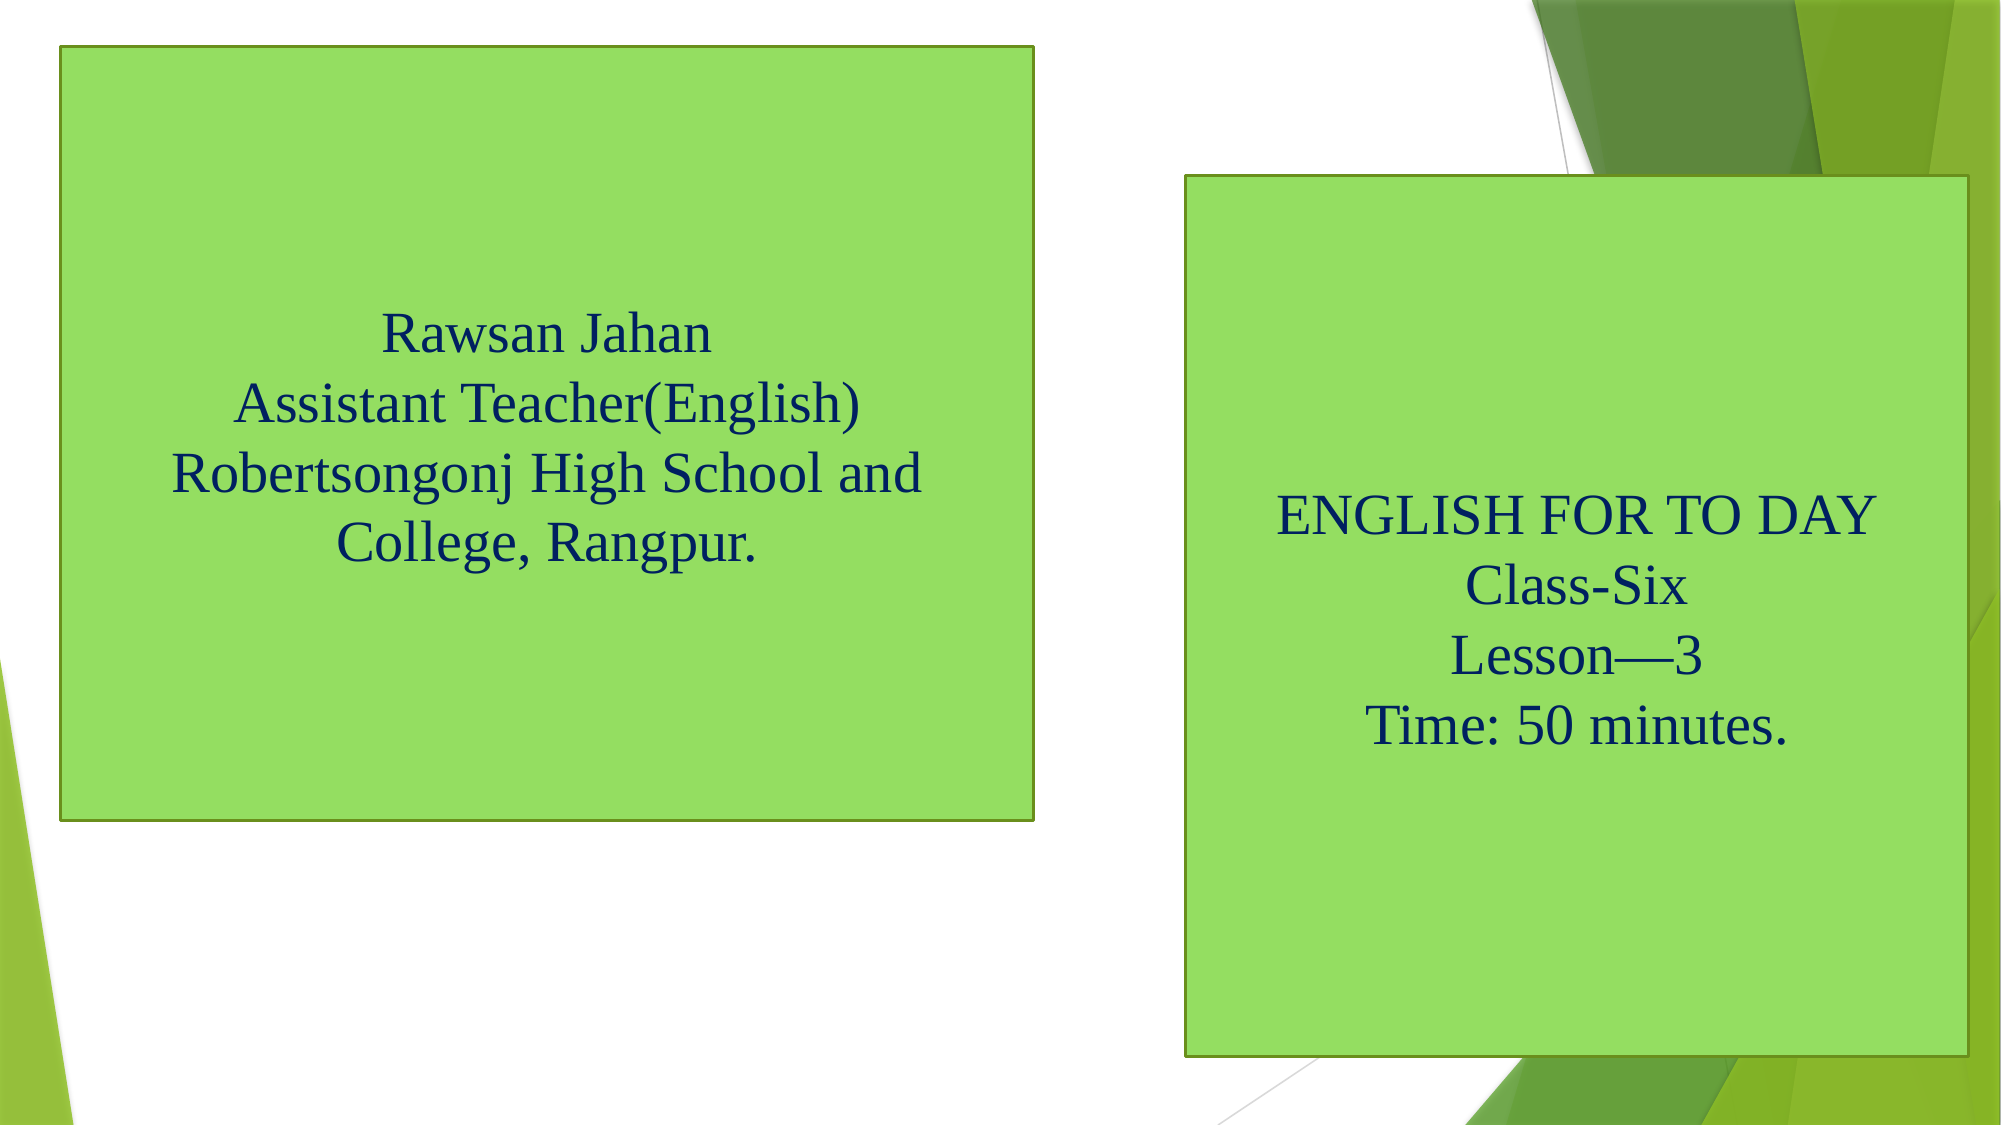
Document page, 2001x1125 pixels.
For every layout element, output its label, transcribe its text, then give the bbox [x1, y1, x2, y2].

text_box Rawsan Jahan Assistant Teacher(English) Robertsongonj High School and College, Rangpur. [59, 45, 1035, 822]
text_box ENGLISH FOR TO DAY Class-Six Lesson—3 Time: 50 minutes. [1184, 174, 1970, 1058]
